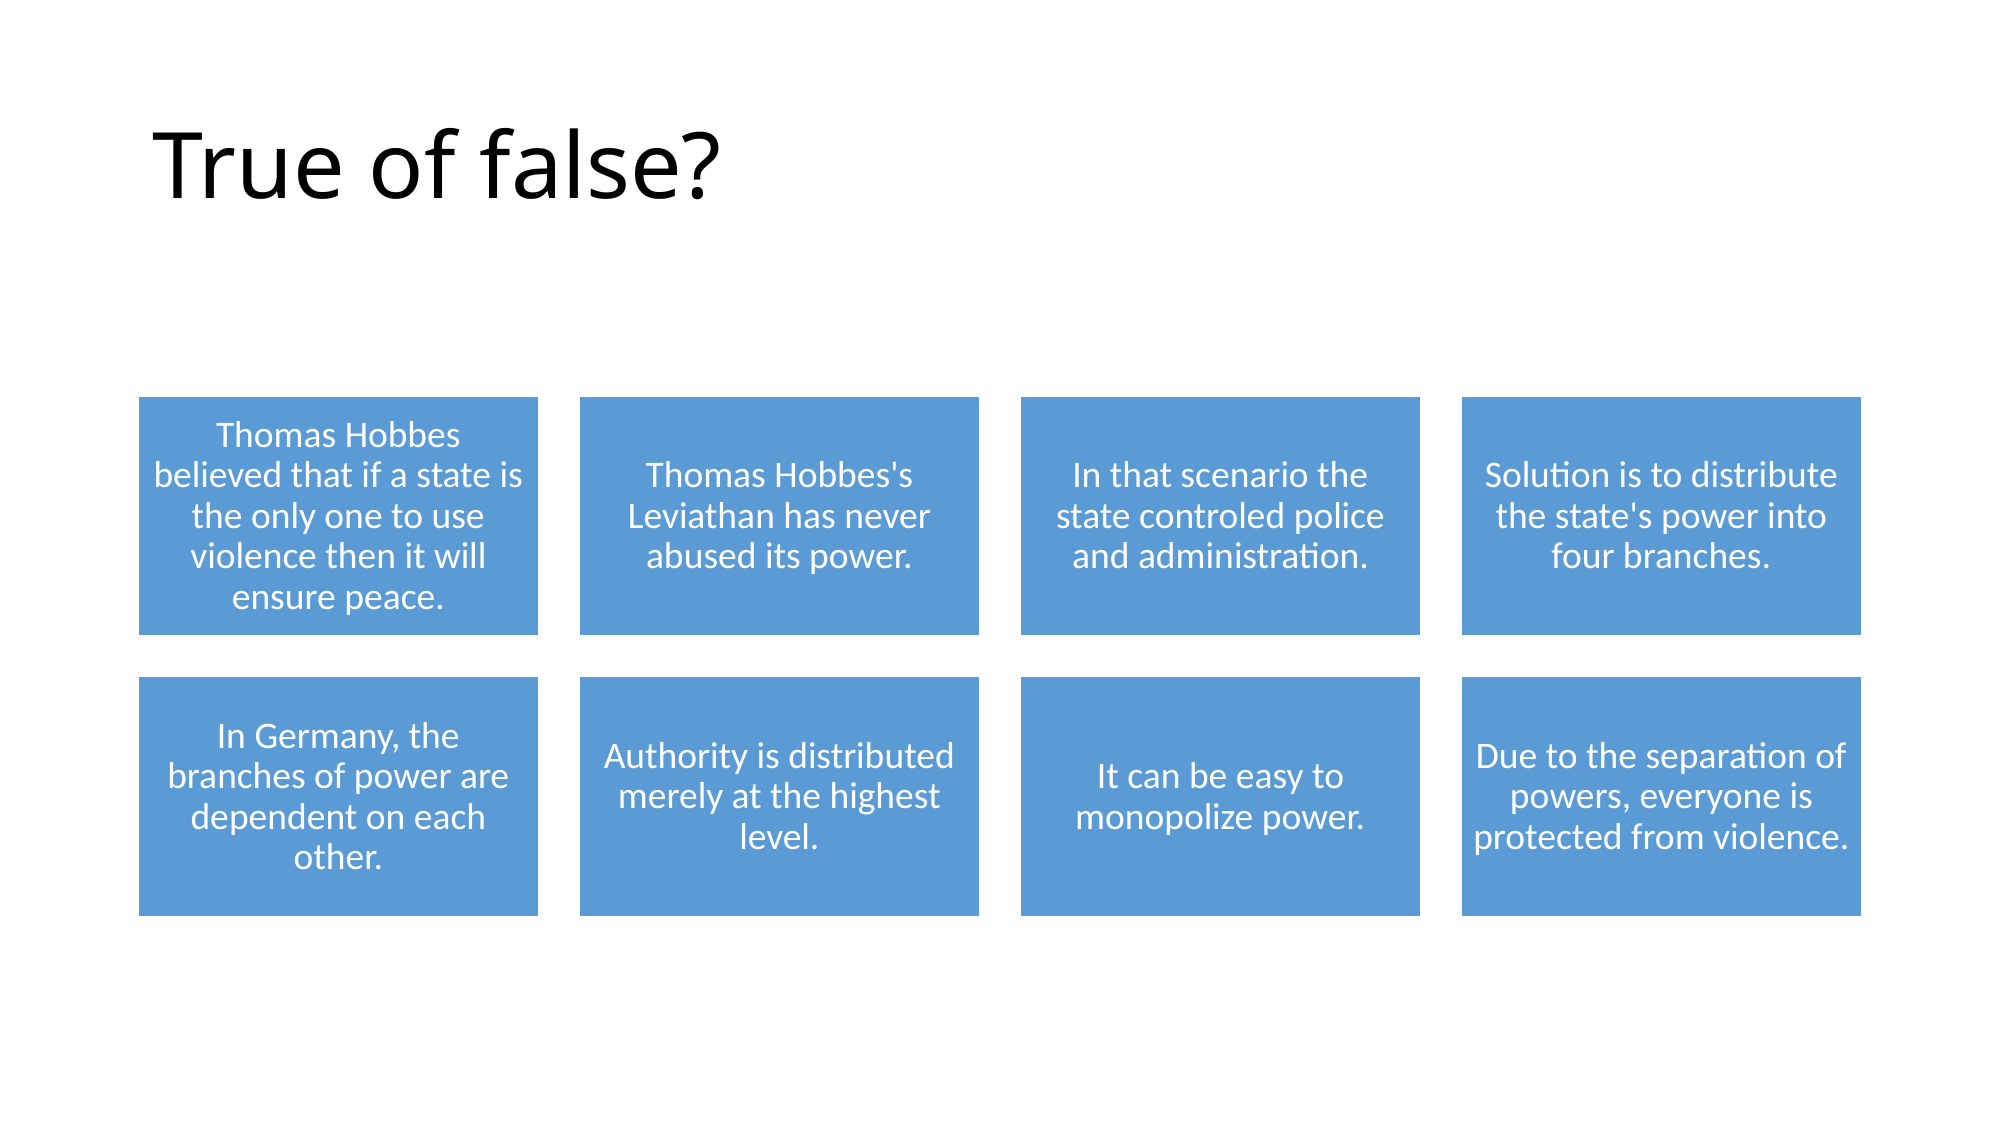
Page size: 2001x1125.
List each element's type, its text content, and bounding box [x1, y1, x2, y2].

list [137, 299, 1863, 1014]
title True of false? [137, 59, 1863, 278]
